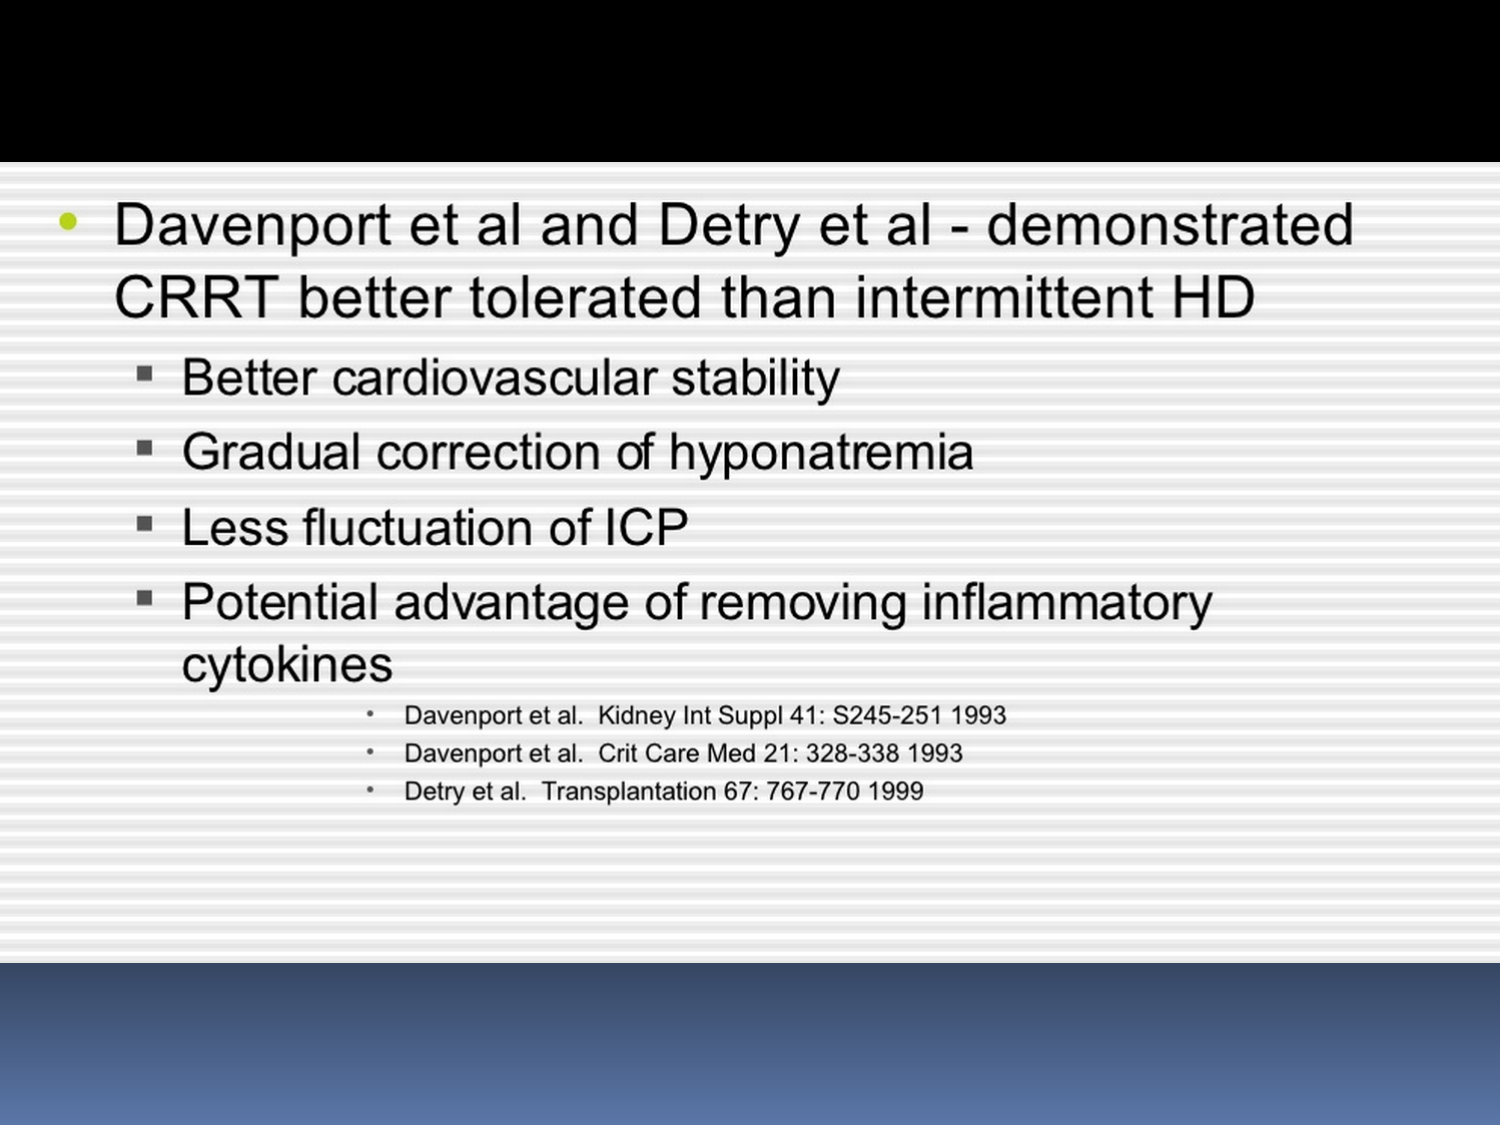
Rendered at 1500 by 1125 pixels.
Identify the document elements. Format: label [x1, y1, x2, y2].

picture [0, 161, 1500, 963]
